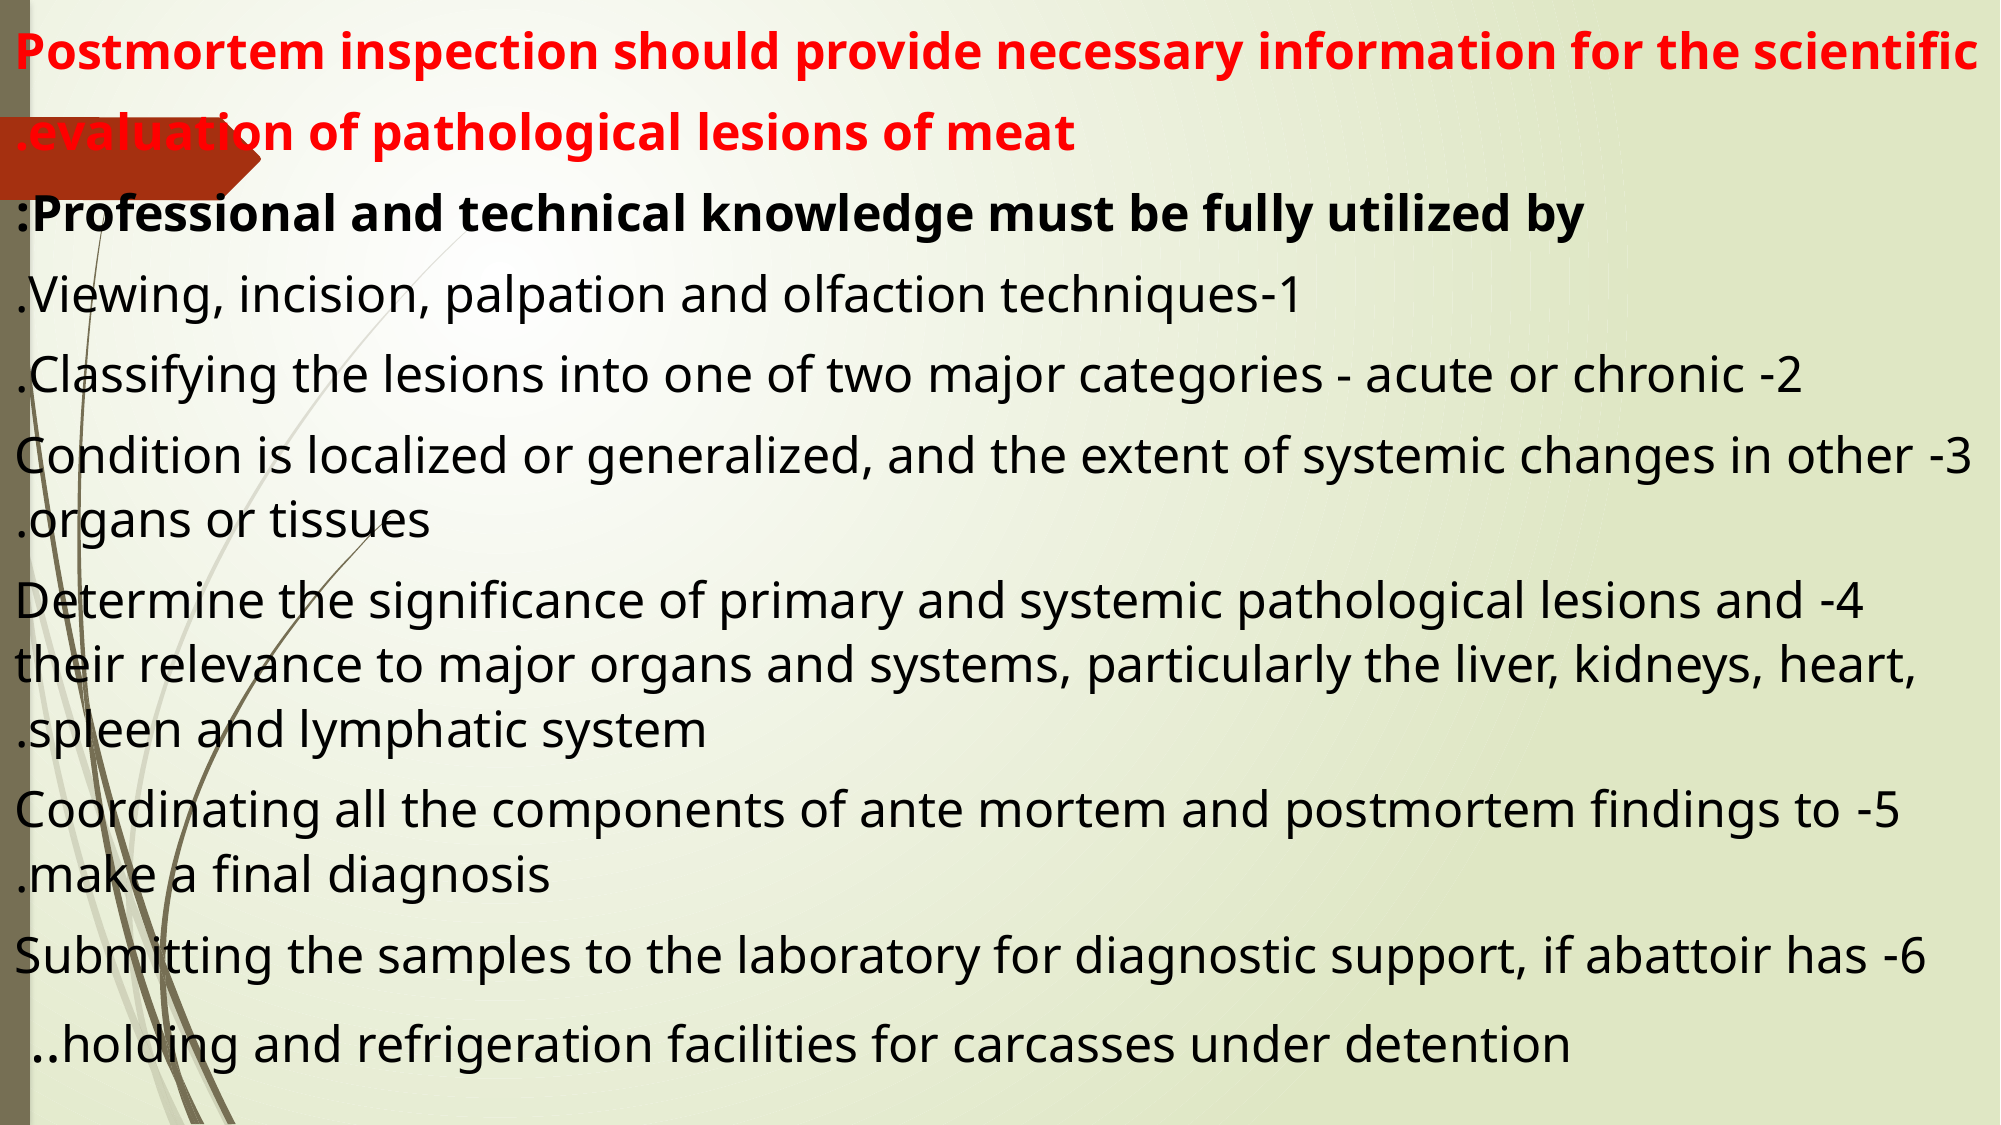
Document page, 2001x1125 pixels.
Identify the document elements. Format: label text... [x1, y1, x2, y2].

text_box Postmortem inspection should provide necessary information for the scientific evaluation of pathological lesions of meat. Professional and technical knowledge must be fully utilized by: 1-Viewing, incision, palpation and olfaction techniques. 2- Classifying the lesions into one of two major categories - acute or chronic. 3- Condition is localized or generalized, and the extent of systemic changes in other organs or tissues. 4- Determine the significance of primary and systemic pathological lesions and their relevance to major organs and systems, particularly the liver, kidneys, heart, spleen and lymphatic system. 5- Coordinating all the components of ante mortem and postmortem findings to make a final diagnosis. 6- Submitting the samples to the laboratory for diagnostic support, if abattoir has holding and refrigeration facilities for carcasses under detention.. [0, 7, 2000, 1082]
